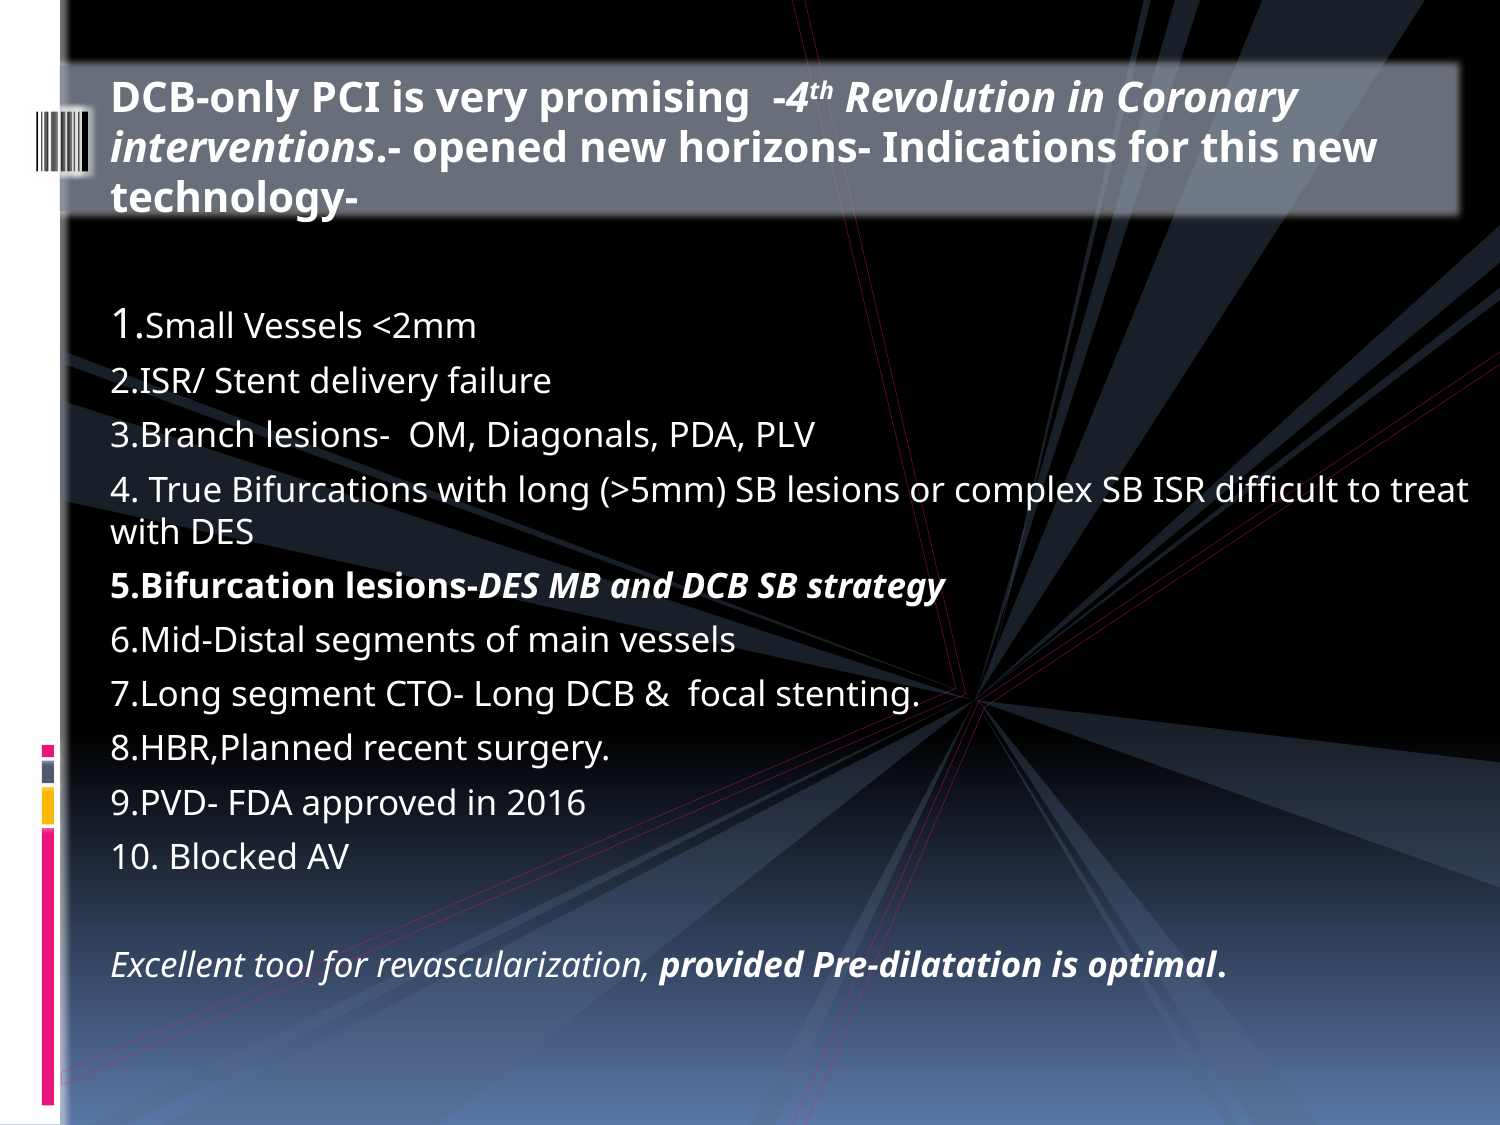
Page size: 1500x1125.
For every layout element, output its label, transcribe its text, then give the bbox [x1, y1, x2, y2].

list DCB-only PCI is very promising -4th Revolution in Coronary interventions.- opened new horizons- Indications for this new technology- 1.Small Vessels <2mm 2.ISR/ Stent delivery failure 3.Branch lesions- OM, Diagonals, PDA, PLV 4. True Bifurcations with long (>5mm) SB lesions or complex SB ISR difficult to treat with DES 5.Bifurcation lesions-DES MB and DCB SB strategy 6.Mid-Distal segments of main vessels 7.Long segment CTO- Long DCB & focal stenting. 8.HBR,Planned recent surgery. 9.PVD- FDA approved in 2016 10. Blocked AV Excellent tool for revascularization, provided Pre-dilatation is optimal. [88, 0, 1500, 991]
